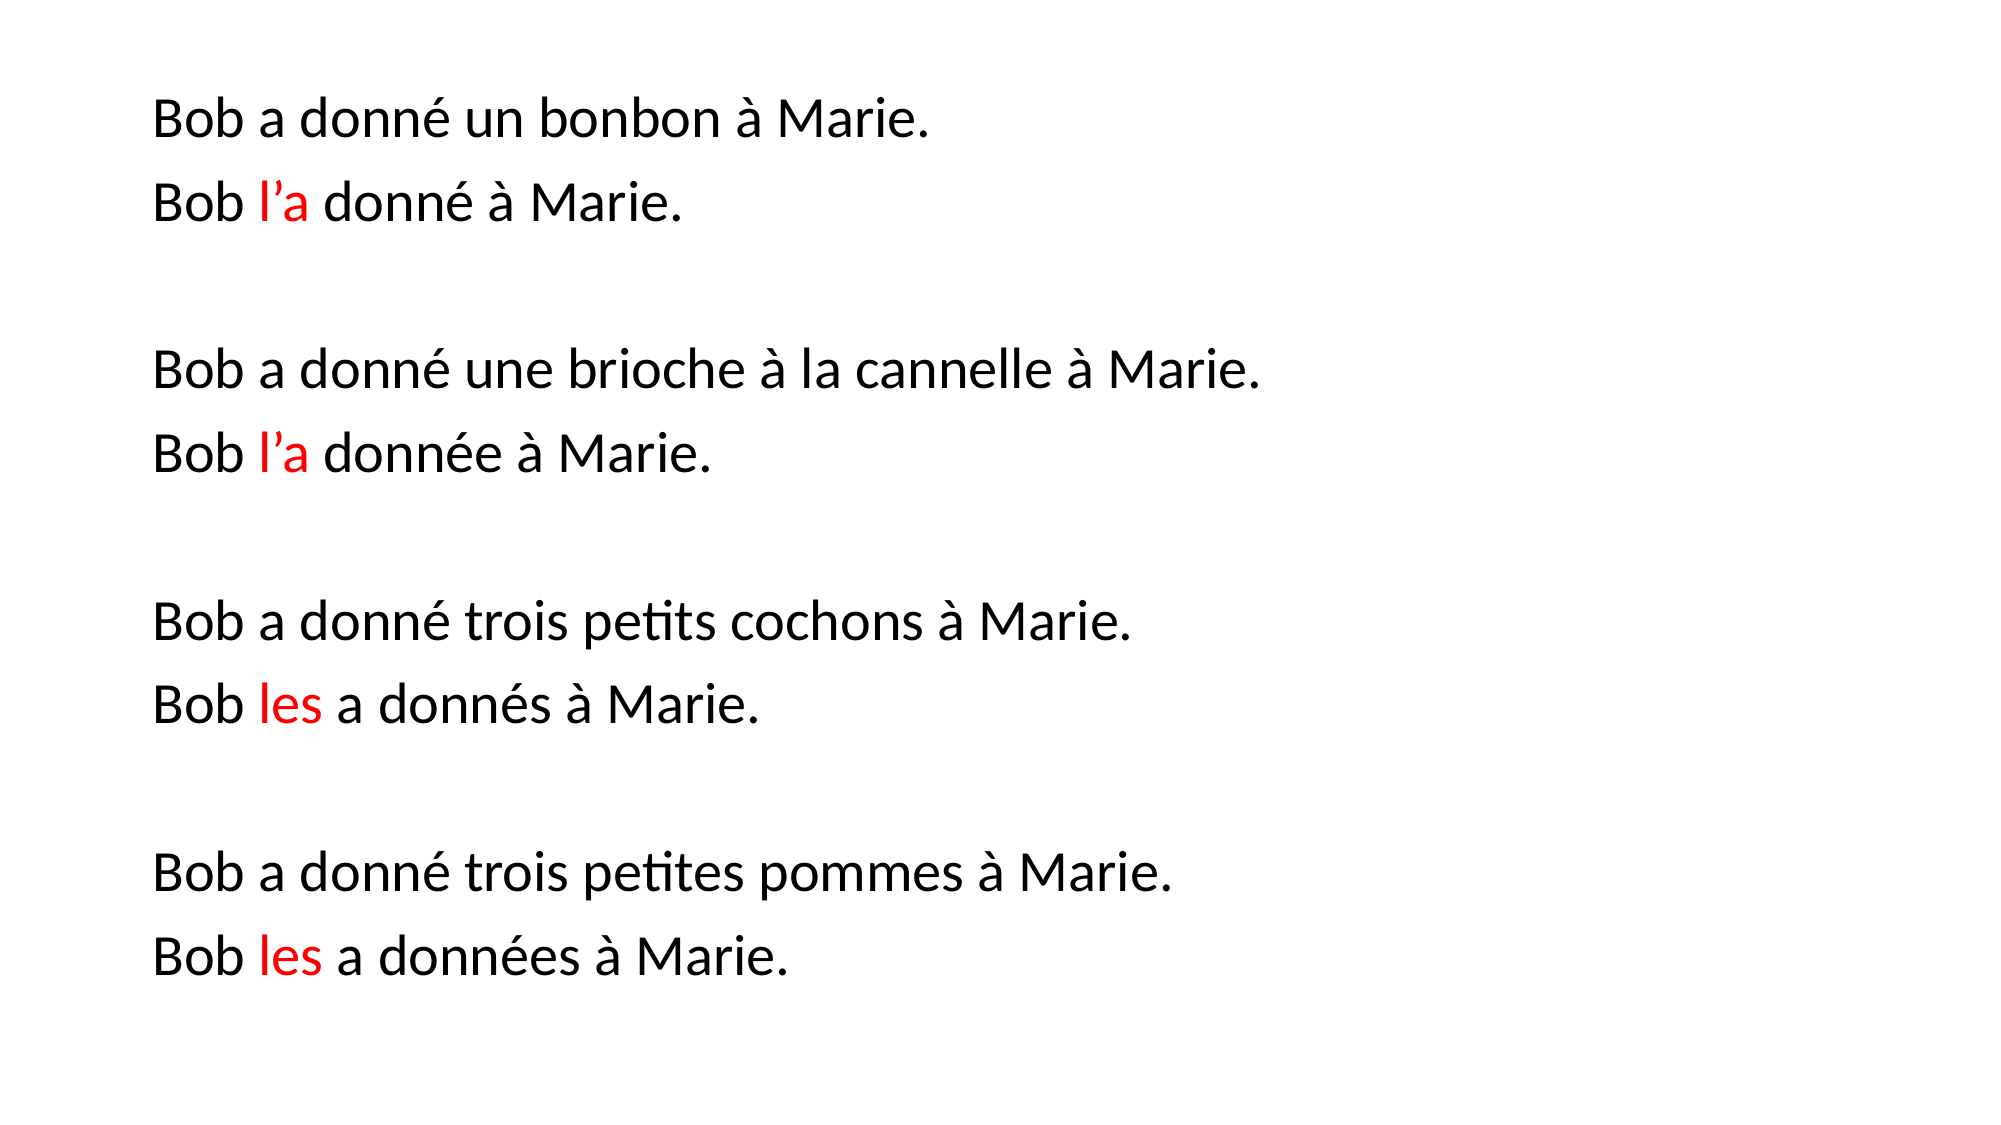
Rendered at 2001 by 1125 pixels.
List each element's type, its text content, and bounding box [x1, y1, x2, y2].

list Bob a donné un bonbon à Marie. Bob l’a donné à Marie. Bob a donné une brioche à la cannelle à Marie. Bob l’a donnée à Marie. Bob a donné trois petits cochons à Marie. Bob les a donnés à Marie. Bob a donné trois petites pommes à Marie. Bob les a données à Marie. [137, 79, 1863, 1014]
